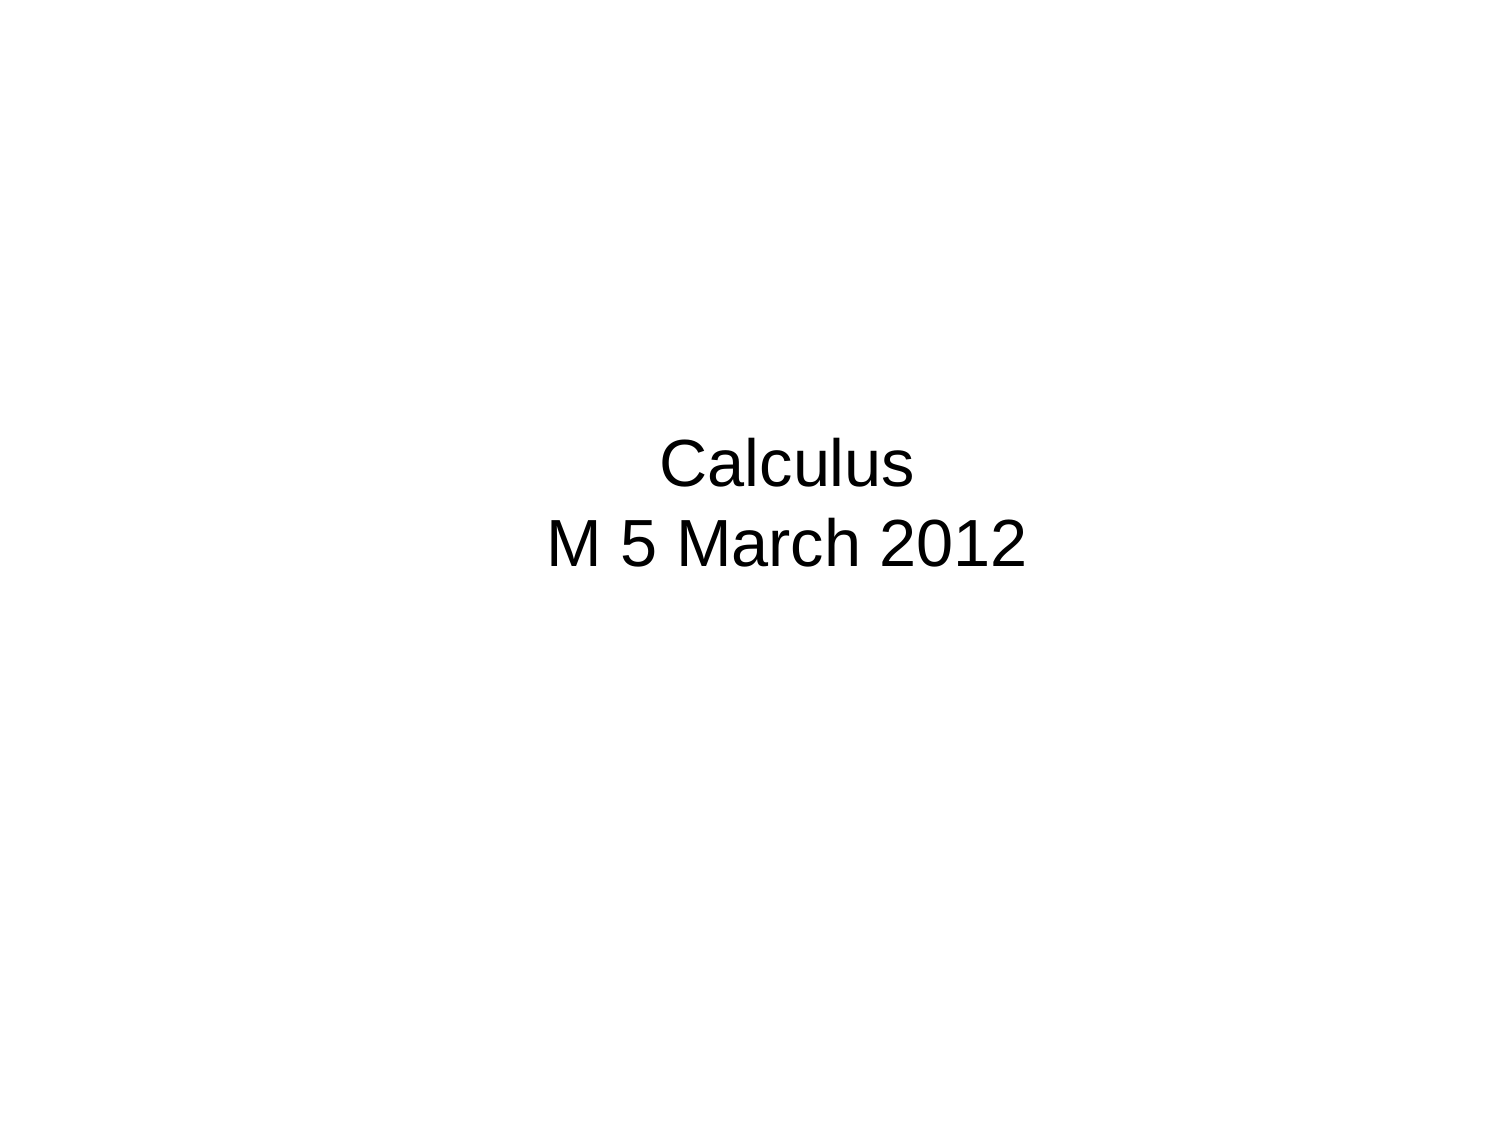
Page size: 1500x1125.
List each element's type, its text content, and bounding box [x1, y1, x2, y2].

text_box Calculus M 5 March 2012 [212, 412, 1363, 588]
